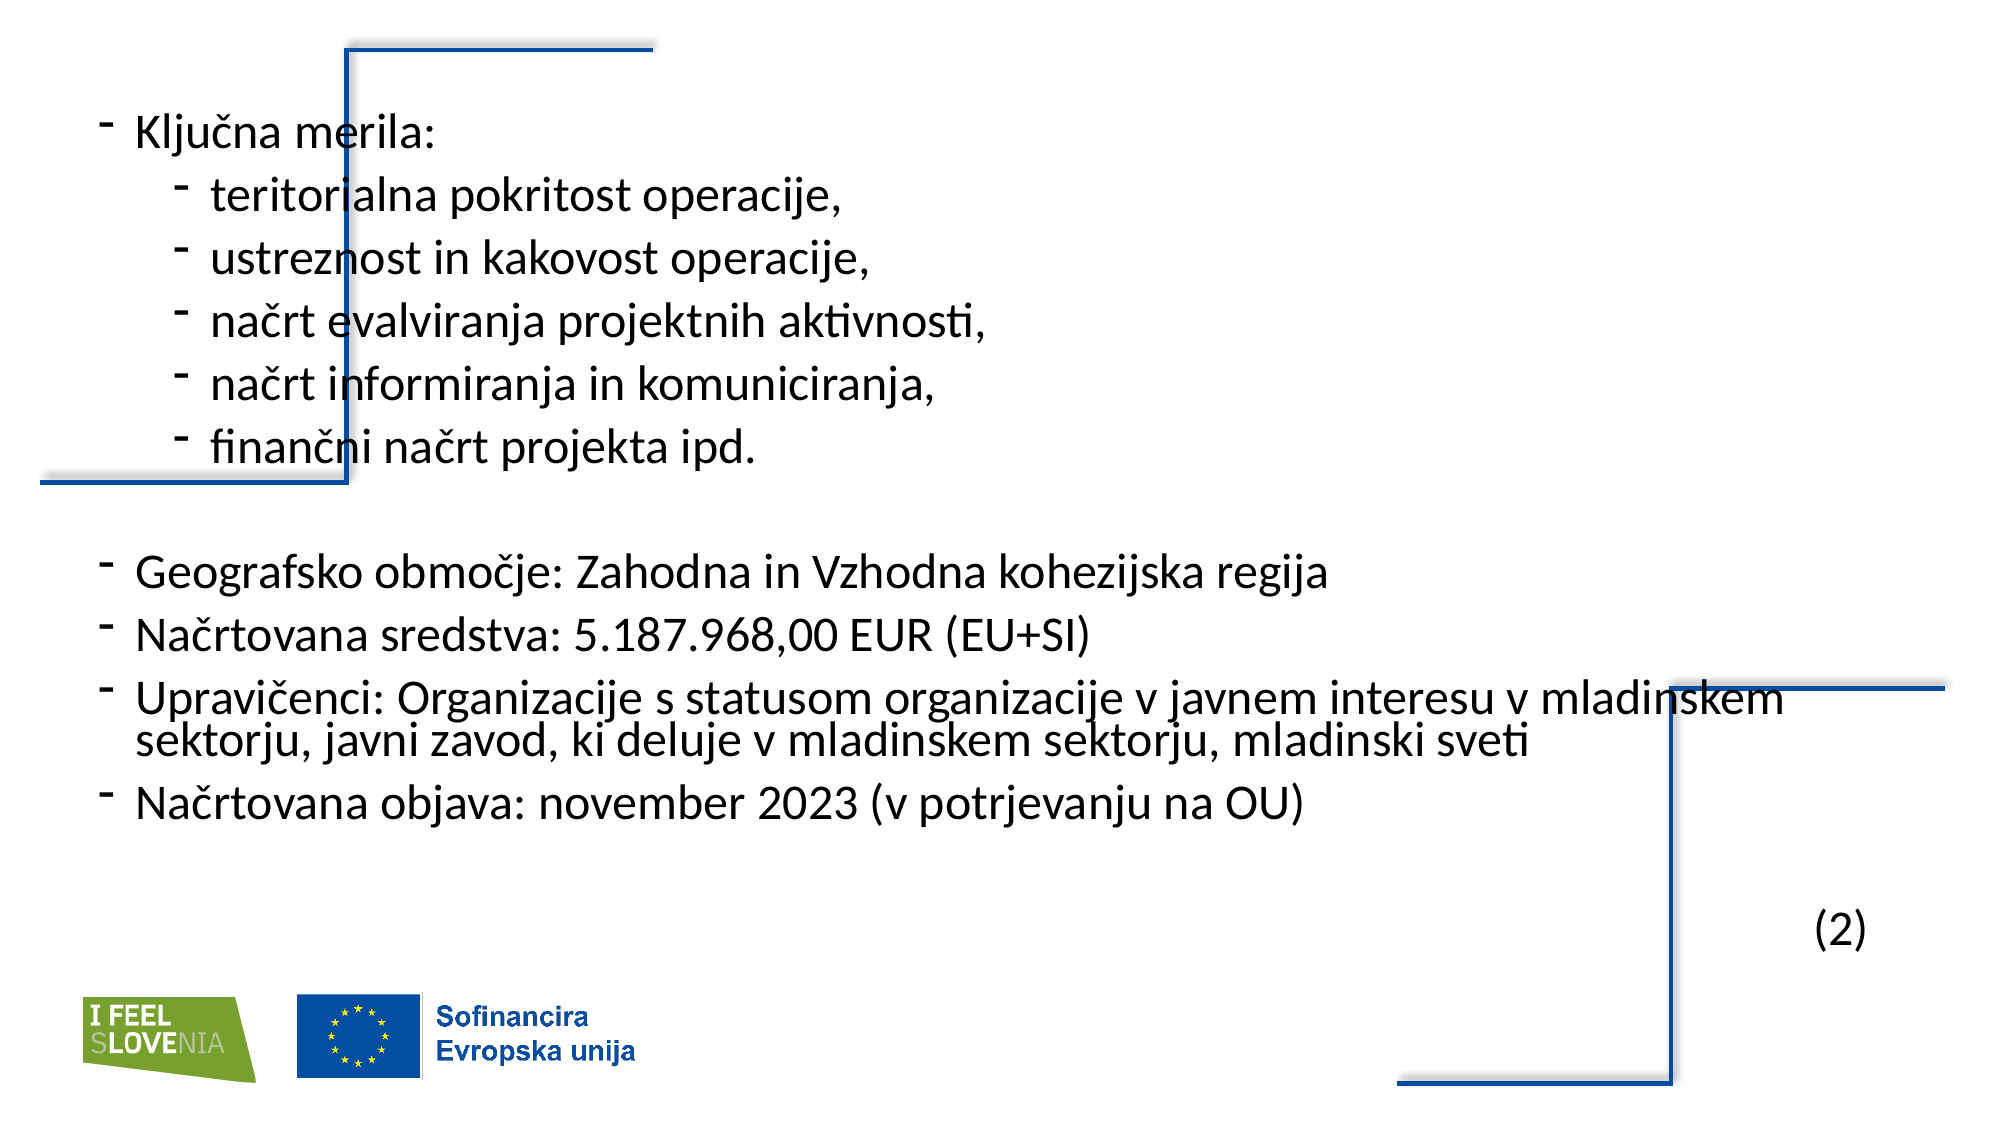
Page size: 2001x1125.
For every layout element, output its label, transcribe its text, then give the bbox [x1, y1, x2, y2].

picture [83, 997, 256, 1083]
picture [291, 989, 733, 1083]
text_box Ključna merila: teritorialna pokritost operacije, ustreznost in kakovost operacije, načrt evalviranja projektnih aktivnosti, načrt informiranja in komuniciranja, finančni načrt projekta ipd. Geografsko območje: Zahodna in Vzhodna kohezijska regija Načrtovana sredstva: 5.187.968,00 EUR (EU+SI) Upravičenci: Organizacije s statusom organizacije v javnem interesu v mladinskem sektorju, javni zavod, ki deluje v mladinskem sektorju, mladinski sveti Načrtovana objava: november 2023 (v potrjevanju na OU) (2) [83, 108, 1884, 1125]
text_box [40, 49, 654, 483]
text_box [1396, 688, 1946, 1084]
